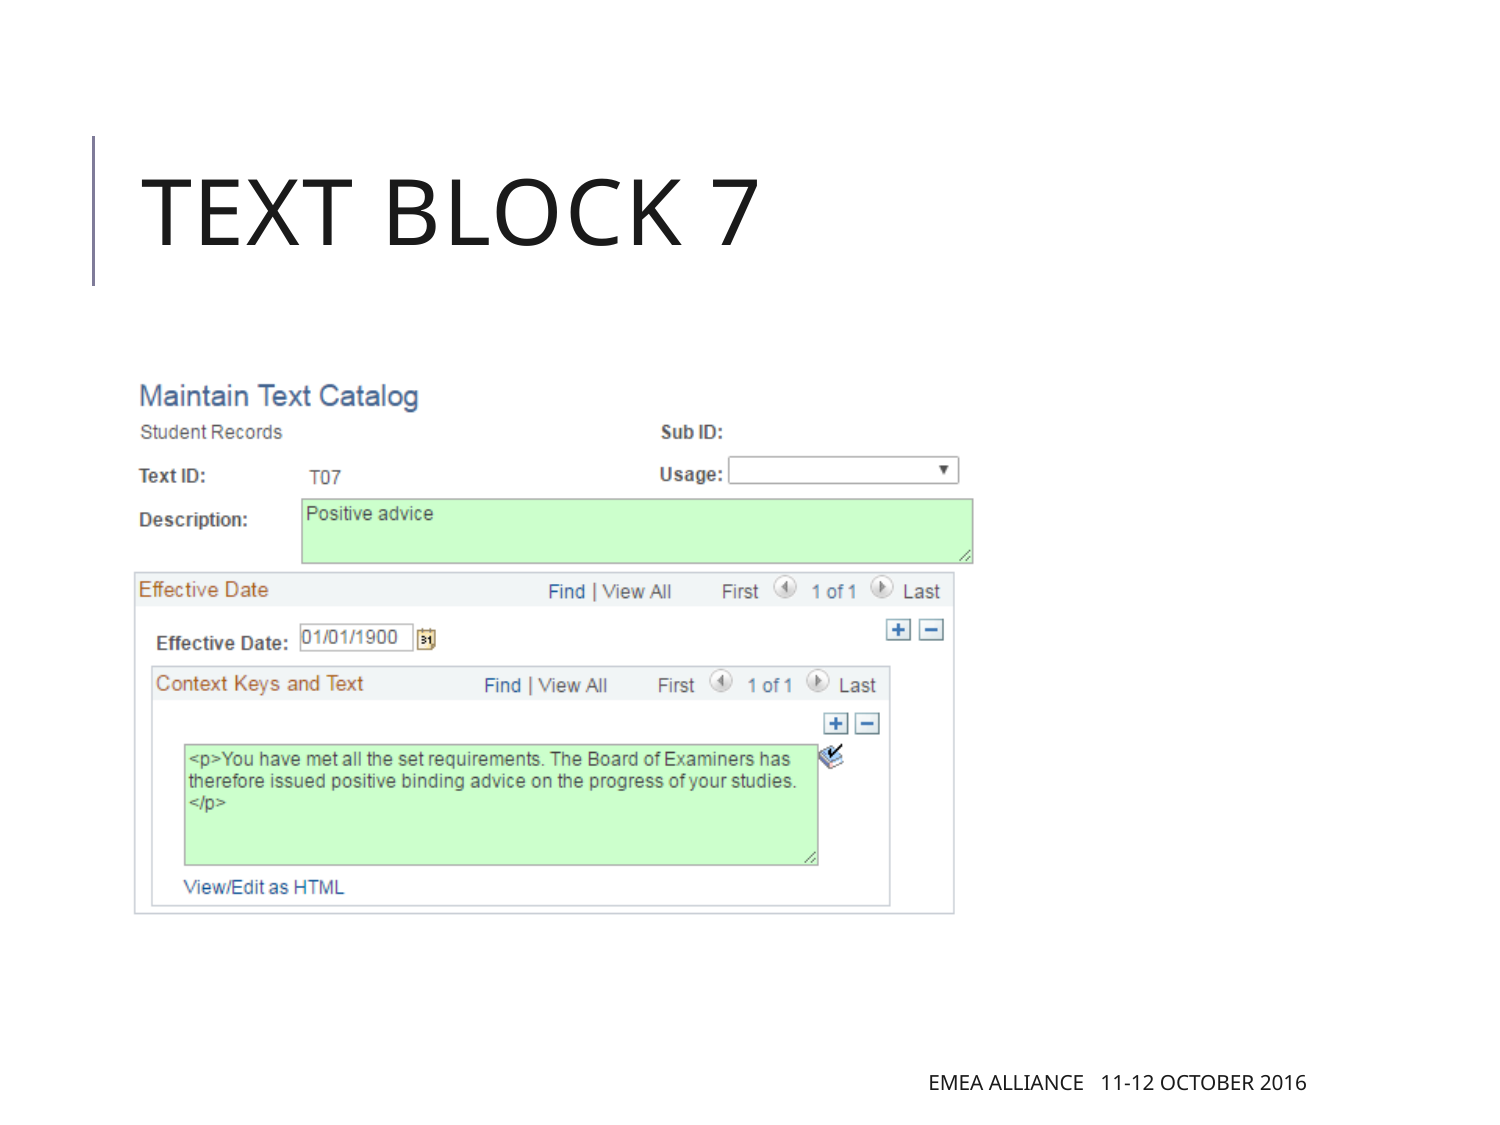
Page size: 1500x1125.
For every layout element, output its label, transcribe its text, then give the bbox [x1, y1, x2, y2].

title Text block 7 [126, 96, 1322, 342]
footer EMEA Alliance 11-12 October 2016 [595, 1061, 1322, 1107]
picture [127, 374, 980, 924]
